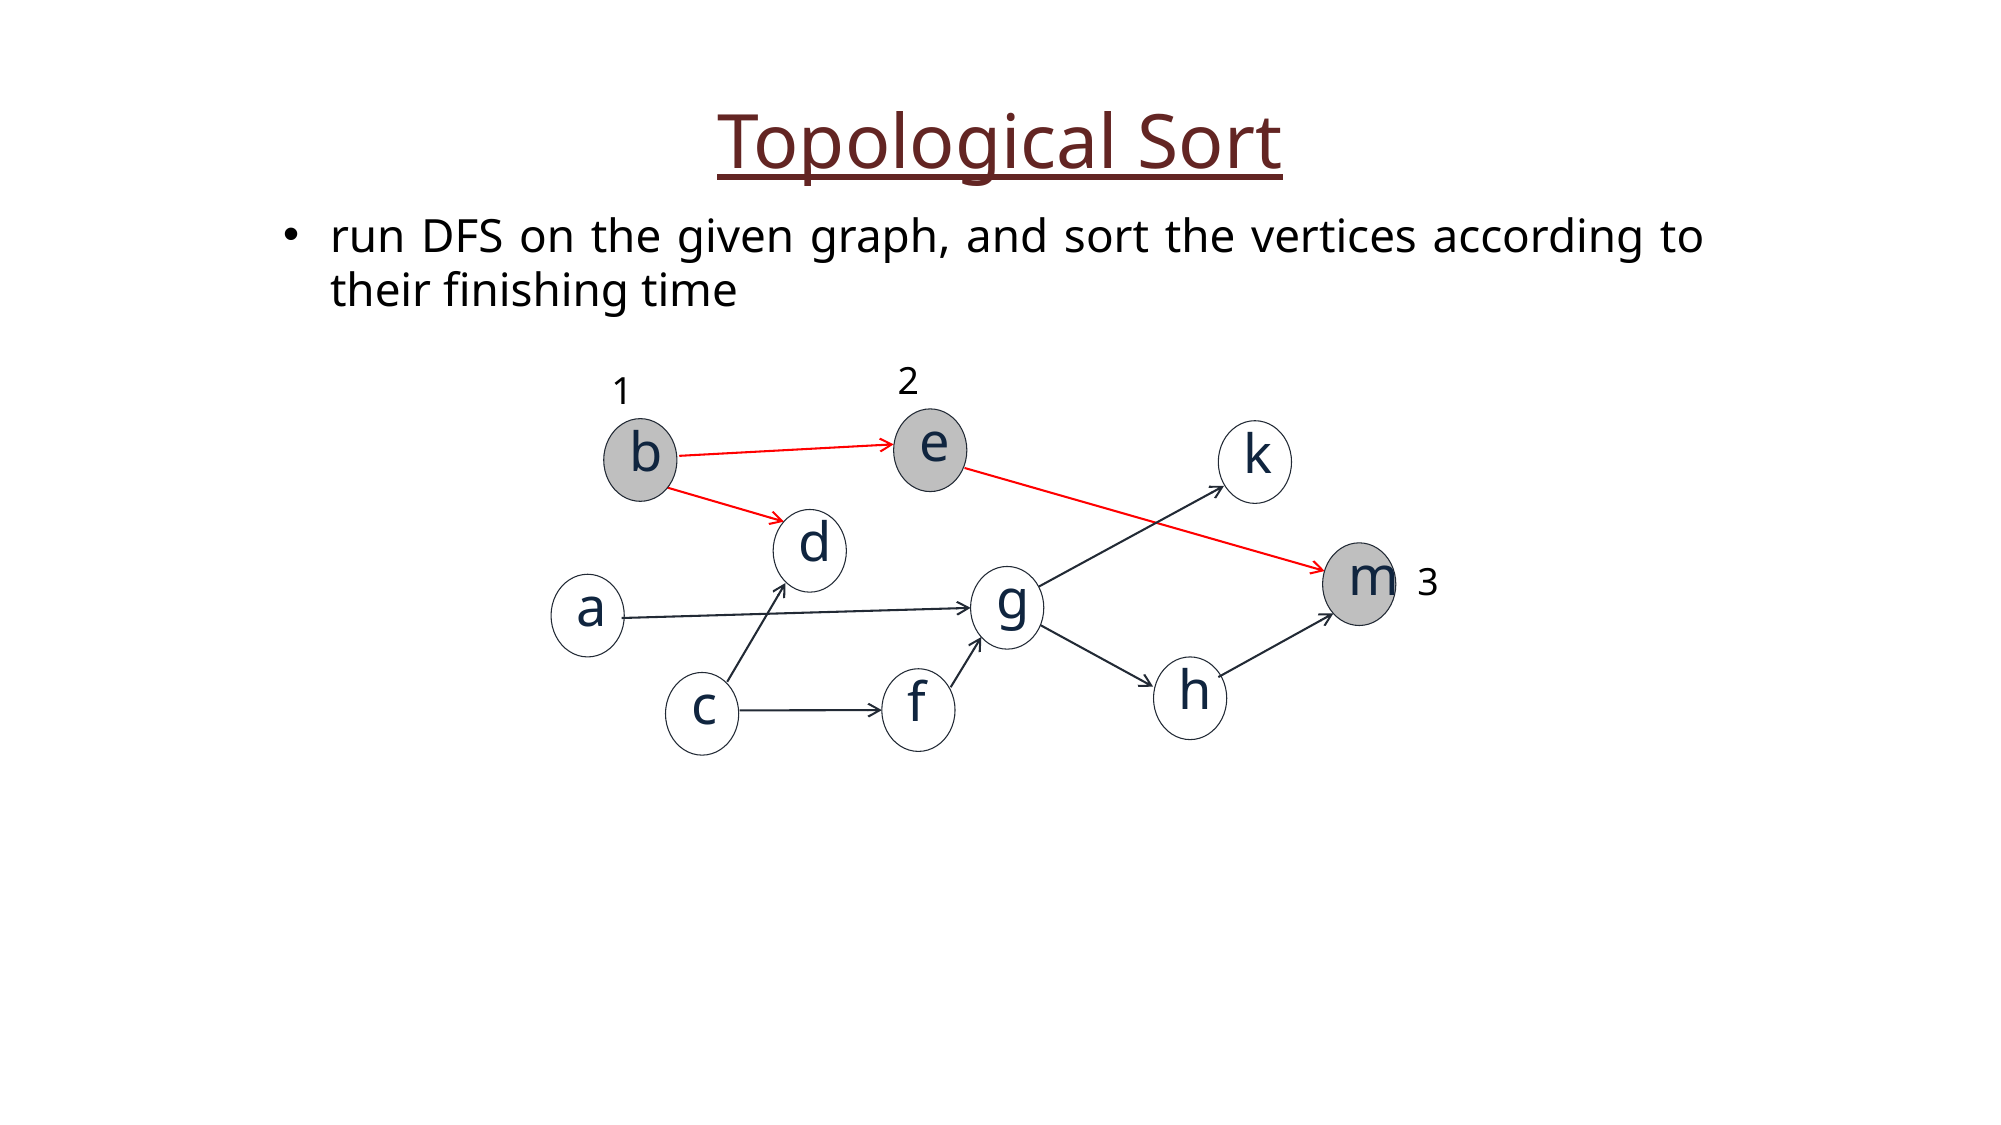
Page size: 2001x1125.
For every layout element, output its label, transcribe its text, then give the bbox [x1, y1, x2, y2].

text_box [679, 444, 894, 456]
text_box e [893, 408, 968, 493]
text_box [1038, 485, 1224, 587]
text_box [1218, 613, 1334, 678]
text_box d [772, 508, 847, 593]
text_box 3 [1402, 550, 1454, 611]
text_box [1040, 625, 1154, 687]
text_box a [550, 573, 625, 658]
text_box c [664, 671, 740, 756]
text_box k [1217, 420, 1293, 467]
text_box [950, 637, 982, 688]
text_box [786, 607, 971, 618]
text_box run DFS on the given graph, and sort the vertices according to their finishing time [268, 198, 1721, 489]
text_box 1 [596, 360, 648, 420]
text_box 2 [882, 349, 935, 410]
text_box g [970, 572, 1045, 650]
text_box h [1152, 656, 1228, 741]
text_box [667, 487, 784, 522]
text_box b [603, 419, 678, 502]
text_box Topological Sort [324, 45, 1675, 198]
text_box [964, 467, 1325, 572]
text_box f [881, 668, 956, 752]
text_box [727, 583, 786, 682]
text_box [621, 607, 727, 618]
text_box m [1322, 542, 1397, 627]
